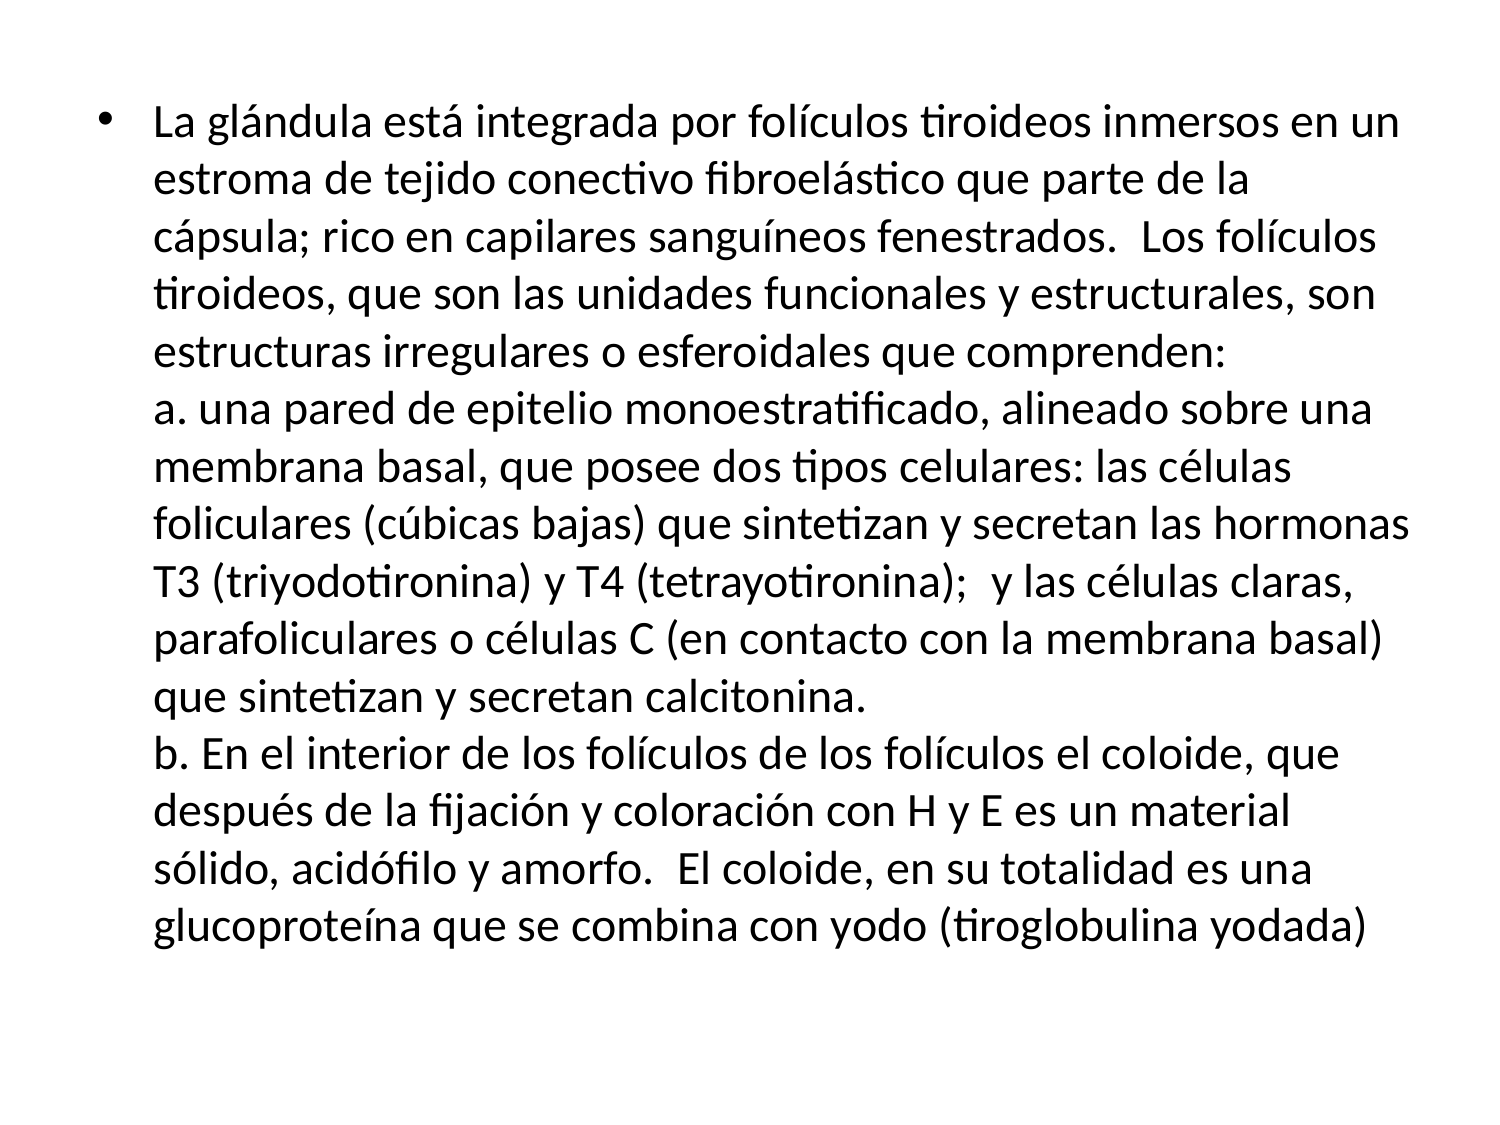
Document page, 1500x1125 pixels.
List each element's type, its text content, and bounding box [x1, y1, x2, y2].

list La glándula está integrada por folículos tiroideos inmersos en un estroma de tejido conectivo fibroelástico que parte de la cápsula; rico en capilares sanguíneos fenestrados. Los folículos tiroideos, que son las unidades funcionales y estructurales, son estructuras irregulares o esferoidales que comprenden: a. una pared de epitelio monoestratificado, alineado sobre una membrana basal, que posee dos tipos celulares: las células foliculares (cúbicas bajas) que sintetizan y secretan las hormonas T3 (triyodotironina) y T4 (tetrayotironina); y las células claras, parafoliculares o células C (en contacto con la membrana basal) que sintetizan y secretan calcitonina. b. En el interior de los folículos de los folículos el coloide, que después de la fijación y coloración con H y E es un material sólido, acidófilo y amorfo. El coloide, en su totalidad es una glucoproteína que se combina con yodo (tiroglobulina yodada) [82, 82, 1432, 973]
